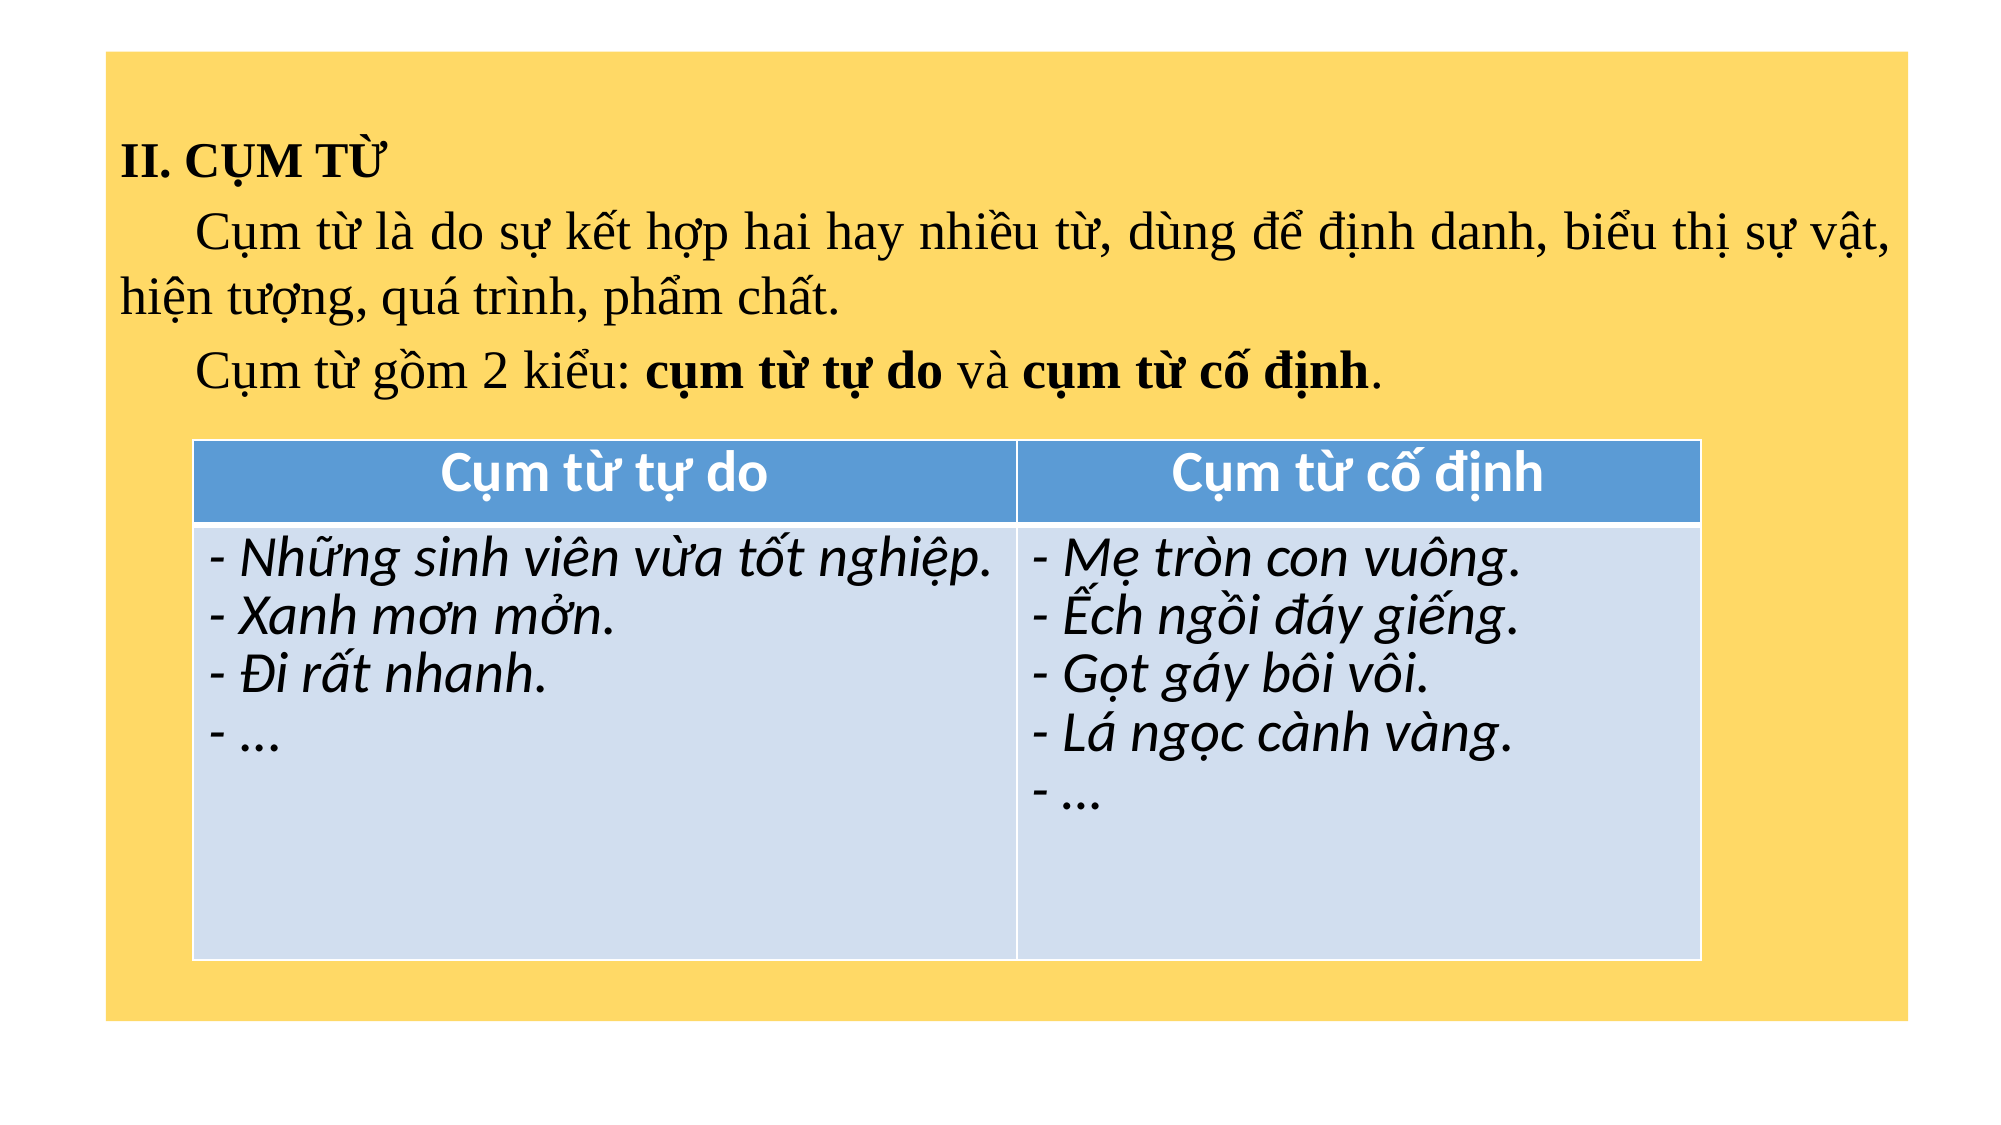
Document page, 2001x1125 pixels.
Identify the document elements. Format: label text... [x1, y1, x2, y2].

text_box II. CỤM TỪ Cụm từ là do sự kết hợp hai hay nhiều từ, dùng để định danh, biểu thị sự vật, hiện tượng, quá trình, phẩm chất. Cụm từ gồm 2 kiểu: cụm từ tự do và cụm từ cố định. [105, 51, 1909, 1022]
table_header Cụm từ cố định [1018, 441, 1700, 522]
table_cell - Những sinh viên vừa tốt nghiệp. - Xanh mơn mởn. - Đi rất nhanh. - ... [194, 528, 1016, 959]
table_header Cụm từ tự do [194, 441, 1016, 522]
table_cell - Mẹ tròn con vuông. - Ếch ngồi đáy giếng. - Gọt gáy bôi vôi. - Lá ngọc cành vàng. - … [1018, 528, 1700, 959]
